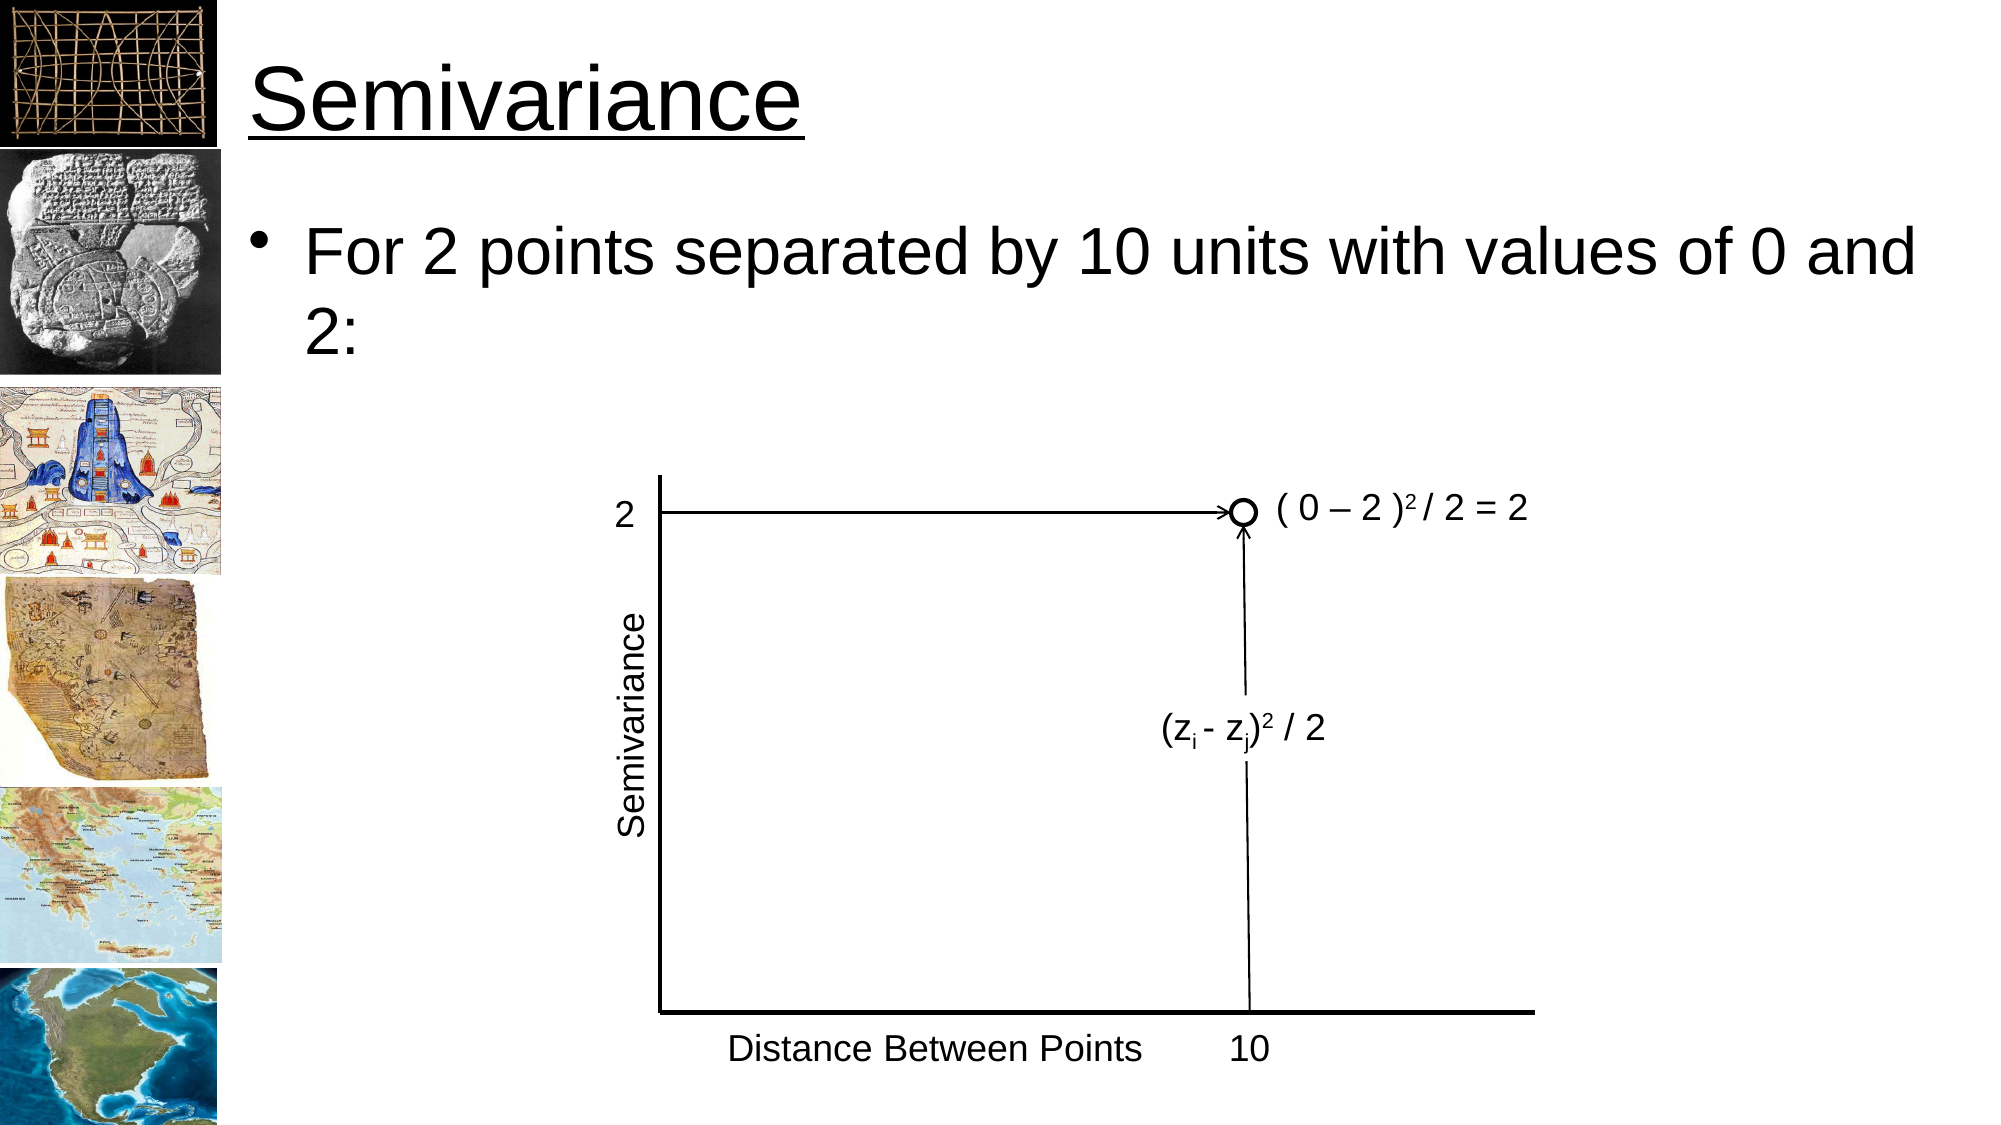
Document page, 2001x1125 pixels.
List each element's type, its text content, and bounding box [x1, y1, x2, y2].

text_box 10 [1214, 1021, 1286, 1077]
picture [0, 387, 222, 963]
picture [0, 0, 217, 147]
text_box ( 0 – 2 )2 / 2 = 2 [1261, 475, 1544, 536]
text_box Semivariance [599, 597, 655, 854]
title Semivariance [233, 0, 1967, 188]
text_box Distance Between Points [712, 1021, 1159, 1077]
text_box (zi - zj)2 / 2 [1146, 695, 1238, 762]
list For 2 points separated by 10 units with values of 0 and 2: [233, 200, 1967, 1013]
text_box [1229, 497, 1259, 527]
picture [0, 149, 221, 375]
text_box 2 [599, 482, 651, 542]
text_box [1243, 524, 1250, 1013]
text_box (zi - zj)2 / 2 [1255, 695, 1341, 762]
picture [0, 968, 217, 1125]
